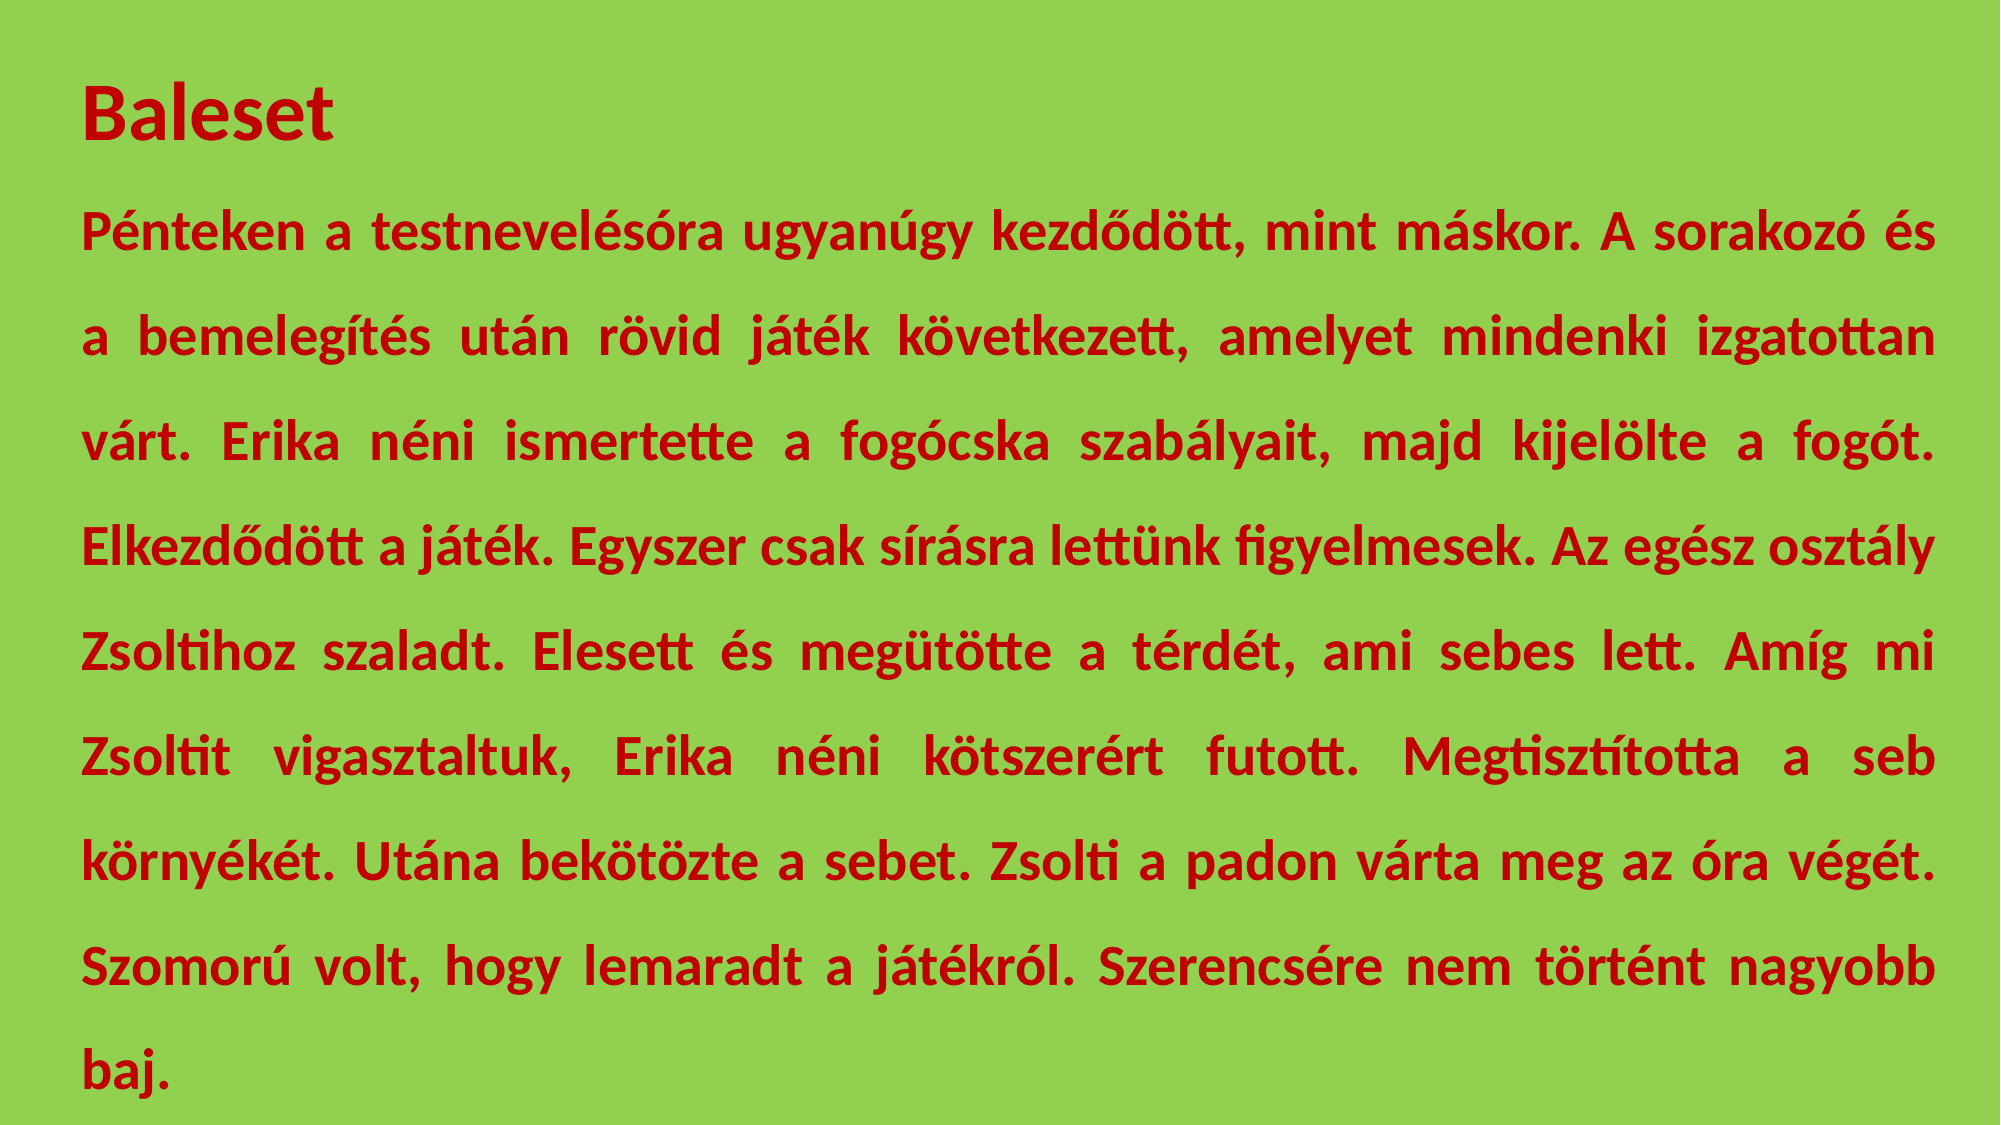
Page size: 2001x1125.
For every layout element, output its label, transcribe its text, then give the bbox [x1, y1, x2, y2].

text_box Baleset Pénteken a testnevelésóra ugyanúgy kezdődött, mint máskor. A sorakozó és a bemelegítés után rövid játék következett, amelyet mindenki izgatottan várt. Erika néni ismertette a fogócska szabályait, majd kijelölte a fogót. Elkezdődött a játék. Egyszer csak sírásra lettünk figyelmesek. Az egész osztály Zsoltihoz szaladt. Elesett és megütötte a térdét, ami sebes lett. Amíg mi Zsoltit vigasztaltuk, Erika néni kötszerért futott. Megtisztította a seb környékét. Utána bekötözte a sebet. Zsolti a padon várta meg az óra végét. Szomorú volt, hogy lemaradt a játékról. Szerencsére nem történt nagyobb baj. [66, 0, 1953, 1110]
